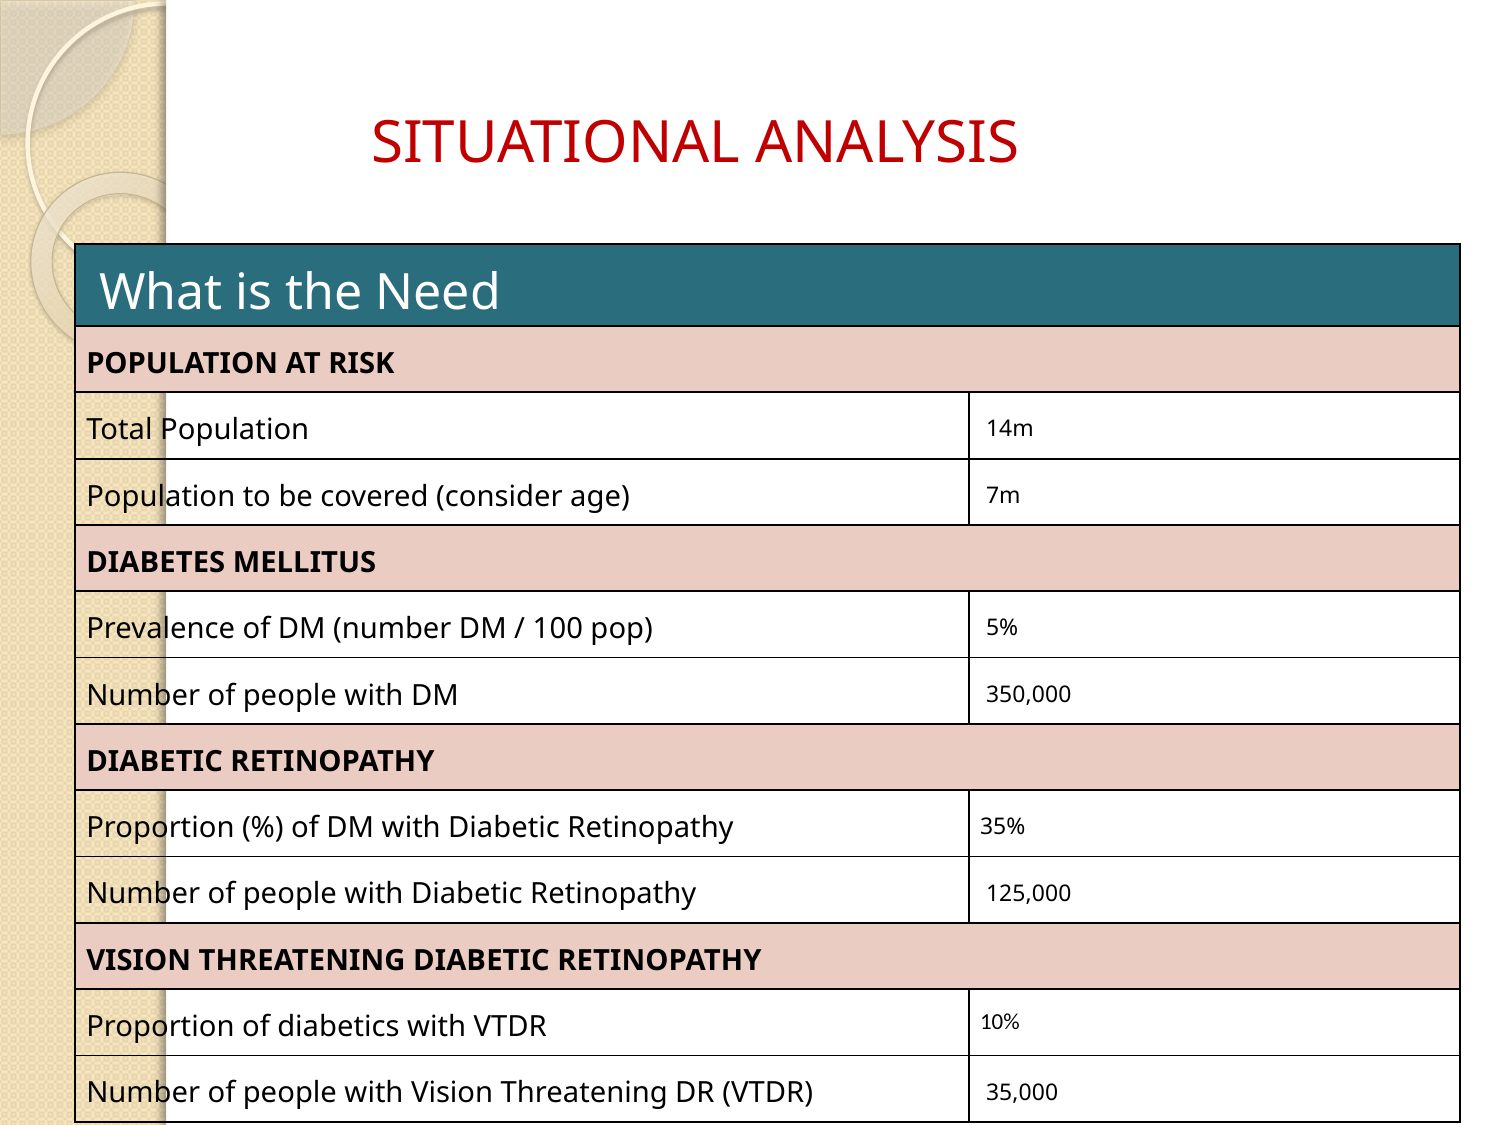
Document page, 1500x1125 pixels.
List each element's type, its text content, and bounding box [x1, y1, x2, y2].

table_cell 35% [970, 791, 1459, 856]
table_cell Number of people with Diabetic Retinopathy [76, 857, 968, 922]
table_cell 125,000 [970, 857, 1459, 922]
table_cell 5% [970, 592, 1459, 657]
table_cell Prevalence of DM (number DM / 100 pop) [76, 592, 968, 657]
table_cell 350,000 [970, 658, 1459, 723]
table_cell Total Population [76, 393, 968, 458]
table_cell VISION THREATENING DIABETIC RETINOPATHY [76, 924, 1459, 988]
table_cell 7m [970, 460, 1459, 524]
table_cell Number of people with DM [76, 658, 968, 723]
table_header What is the Need [76, 245, 1459, 325]
table_cell 14m [970, 393, 1459, 458]
table_cell Proportion of diabetics with VTDR [76, 990, 968, 1055]
table_cell Proportion (%) of DM with Diabetic Retinopathy [76, 791, 968, 856]
table_cell 10% [970, 990, 1459, 1055]
title SITUATIONAL ANALYSIS [56, 45, 1386, 233]
table_cell POPULATION AT RISK [76, 327, 1459, 391]
table_cell 35,000 [970, 1056, 1459, 1121]
table_cell DIABETES MELLITUS [76, 526, 1459, 590]
table_cell Population to be covered (consider age) [76, 460, 968, 524]
table_cell DIABETIC RETINOPATHY [76, 725, 1459, 789]
table_cell Number of people with Vision Threatening DR (VTDR) [76, 1056, 968, 1121]
